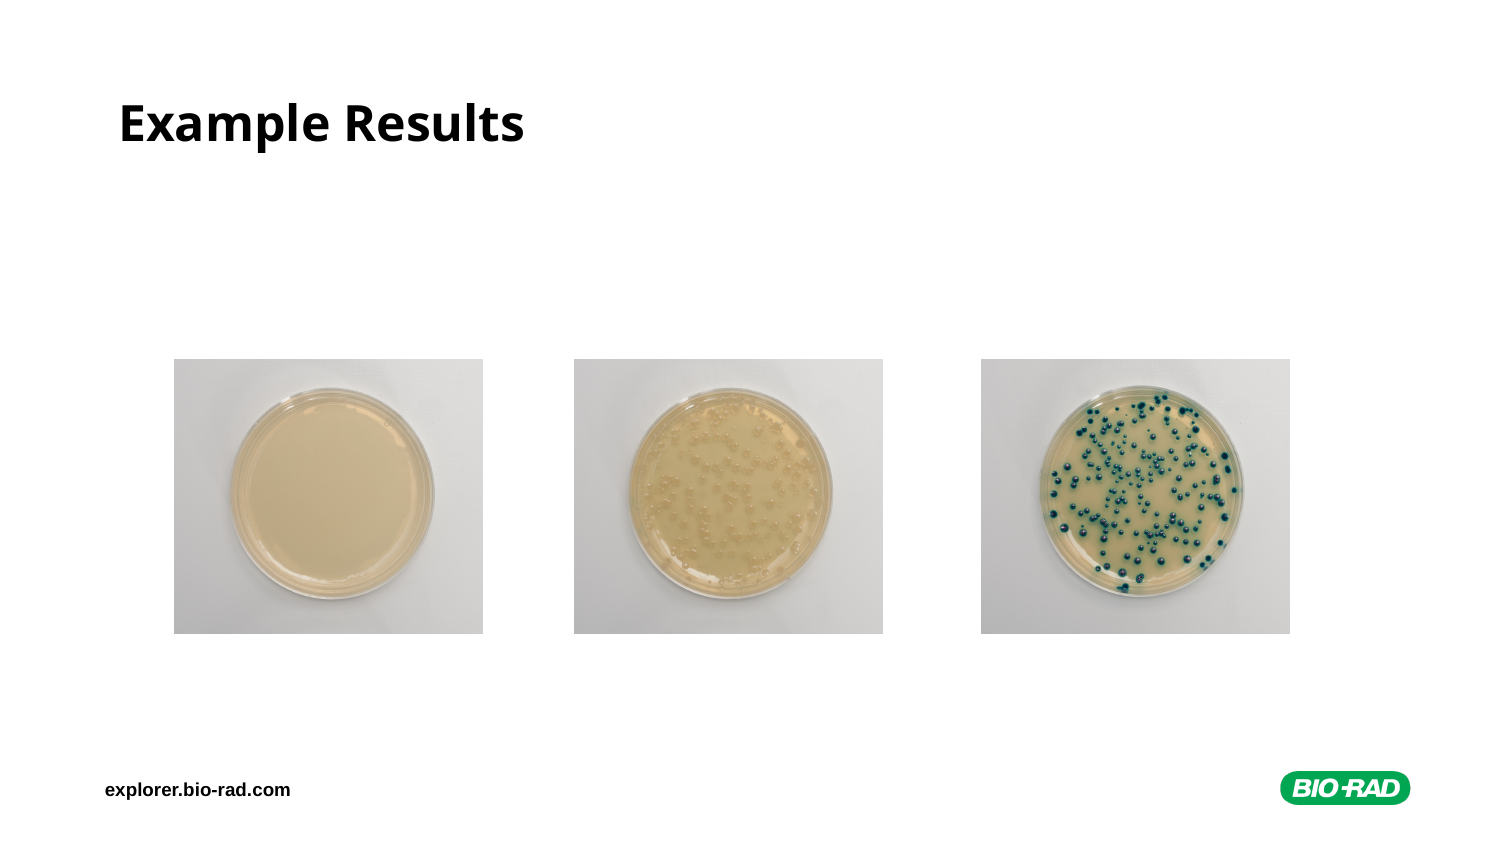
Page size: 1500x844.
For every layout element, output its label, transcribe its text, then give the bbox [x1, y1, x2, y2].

title Example Results [103, 84, 1397, 189]
picture [1248, 746, 1442, 831]
picture [174, 359, 483, 634]
picture [573, 359, 883, 634]
picture [980, 359, 1290, 634]
footer explorer.bio-rad.com [104, 733, 457, 844]
